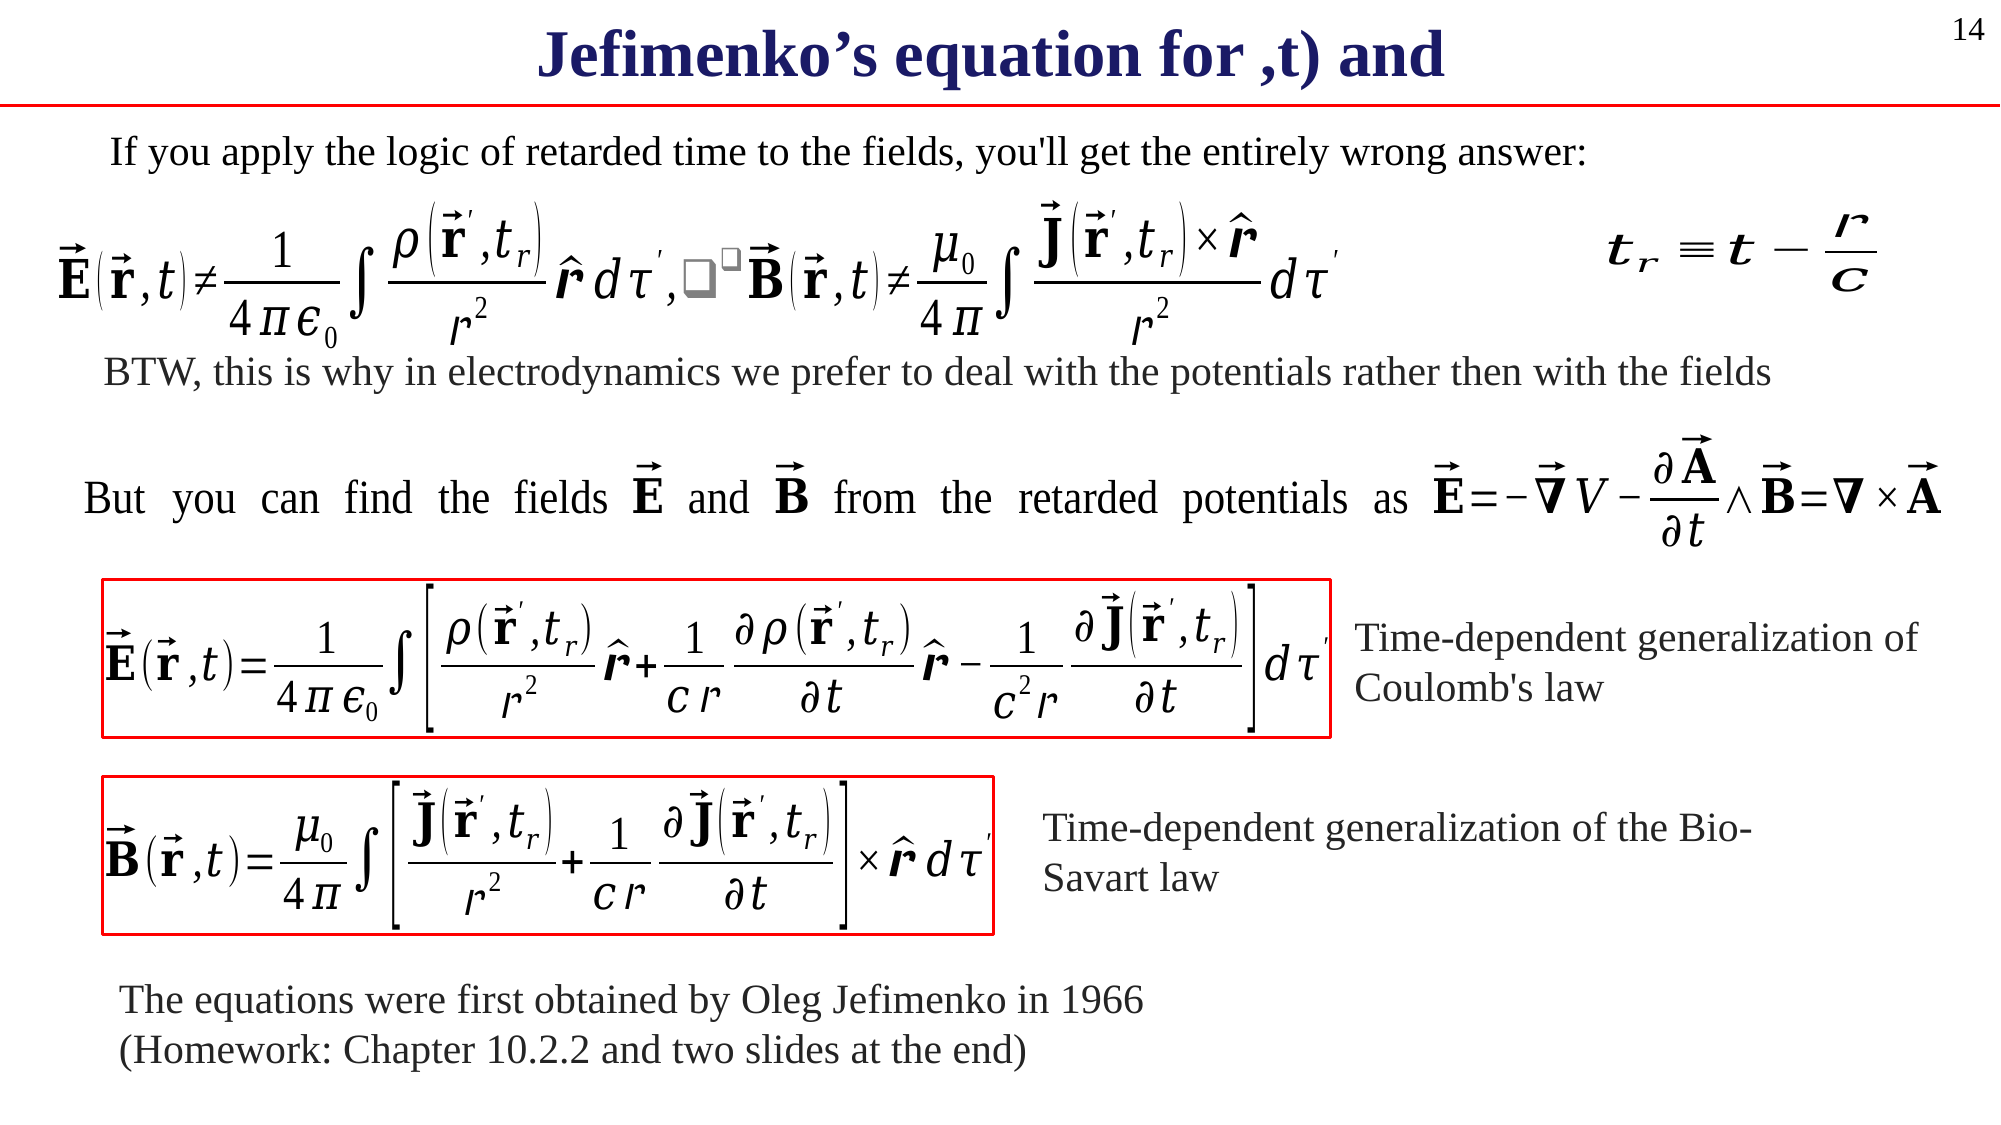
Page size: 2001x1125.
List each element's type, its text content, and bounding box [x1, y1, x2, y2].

text_box The equations were first obtained by Oleg Jefimenko in 1966 (Homework: Chapter 10.2.2 and two slides at the end) [104, 964, 1990, 1080]
text_box Time-dependent generalization of Coulomb's law [1339, 602, 2000, 718]
text_box BTW, this is why in electrodynamics we prefer to deal with the potentials rather then with the fields [88, 336, 1874, 402]
text_box Time-dependent generalization of the Bio-Savart law [1027, 792, 1801, 907]
text_box 14 [1910, 0, 2000, 48]
text_box If you apply the logic of retarded time to the fields, you'll get the entirely wrong answer: [94, 116, 2000, 182]
